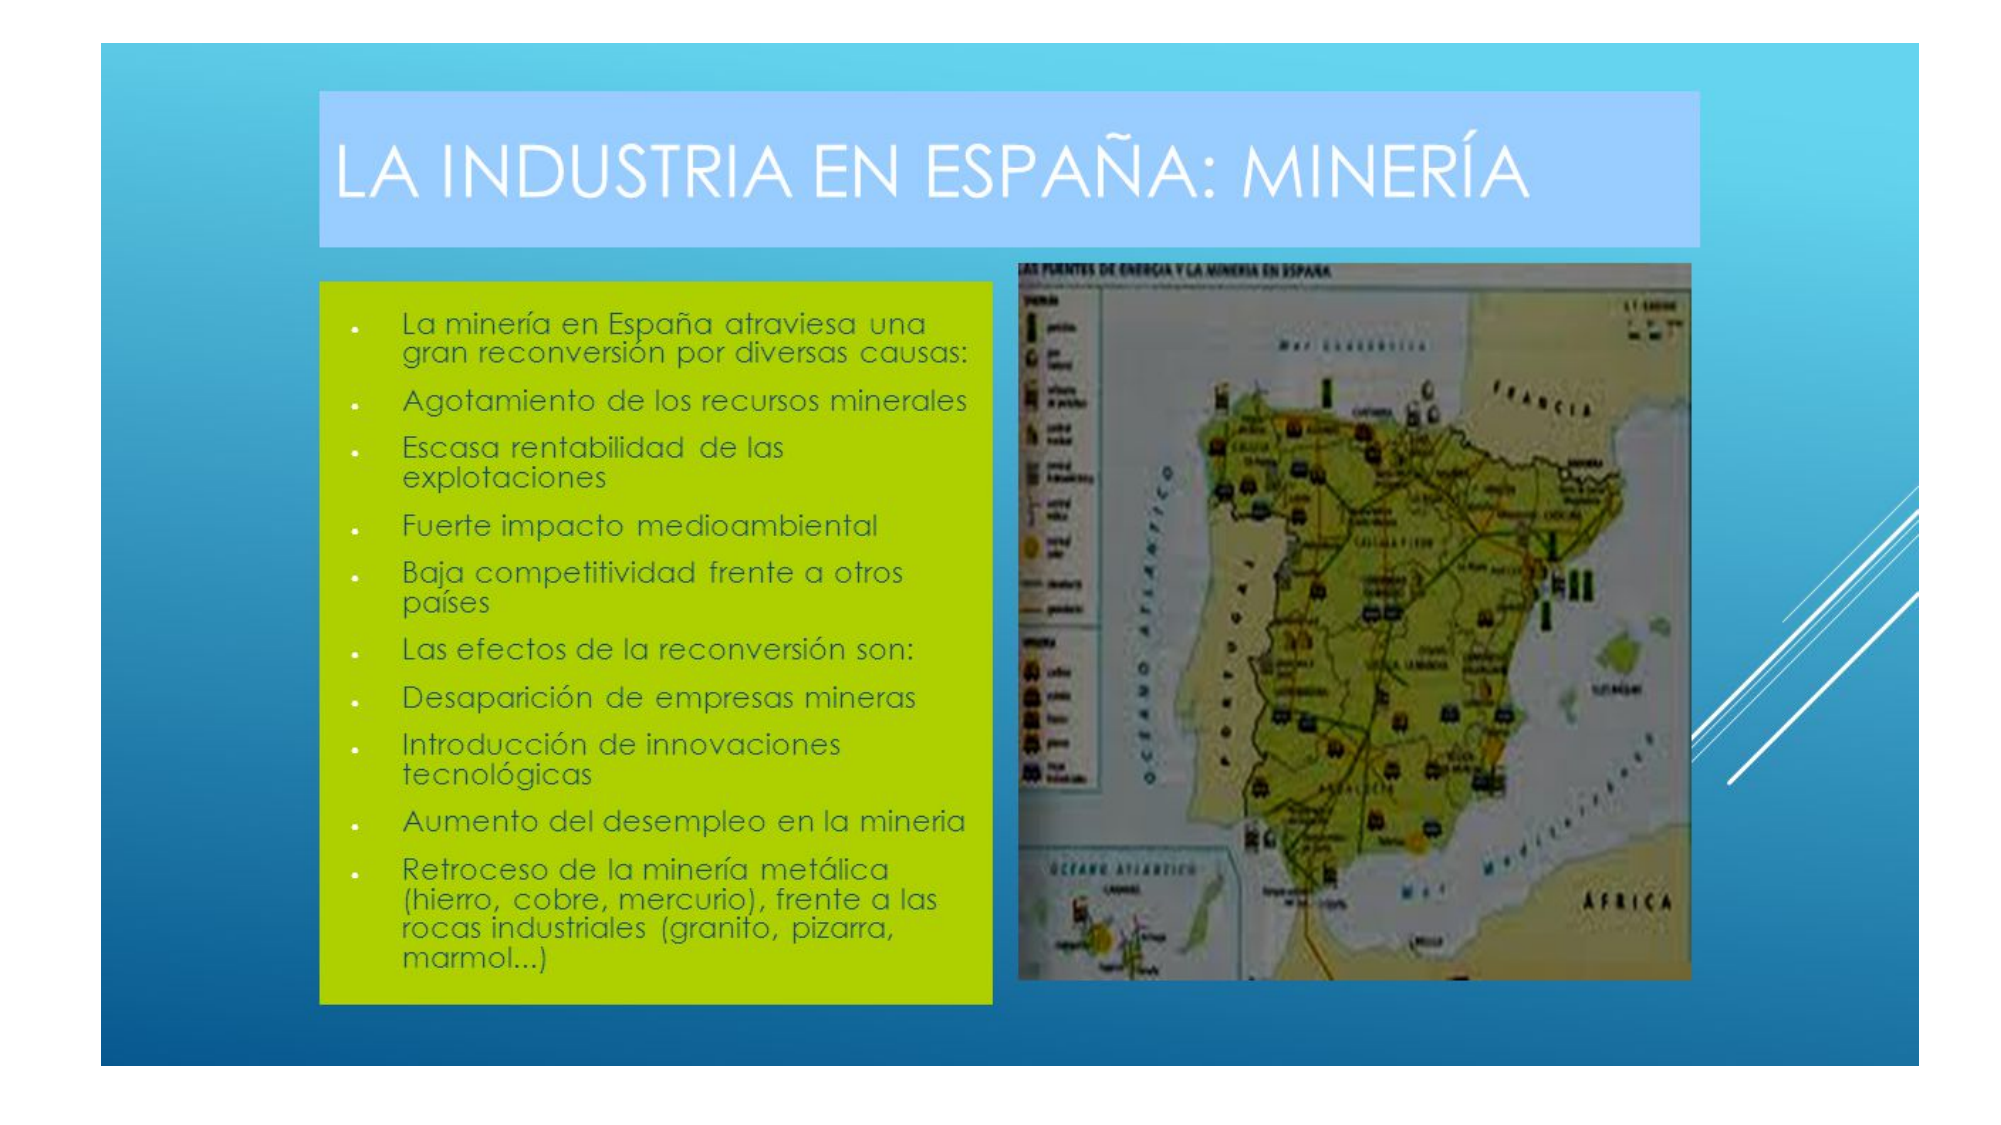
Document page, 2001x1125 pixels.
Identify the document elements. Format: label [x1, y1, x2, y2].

list [101, 43, 1919, 1066]
